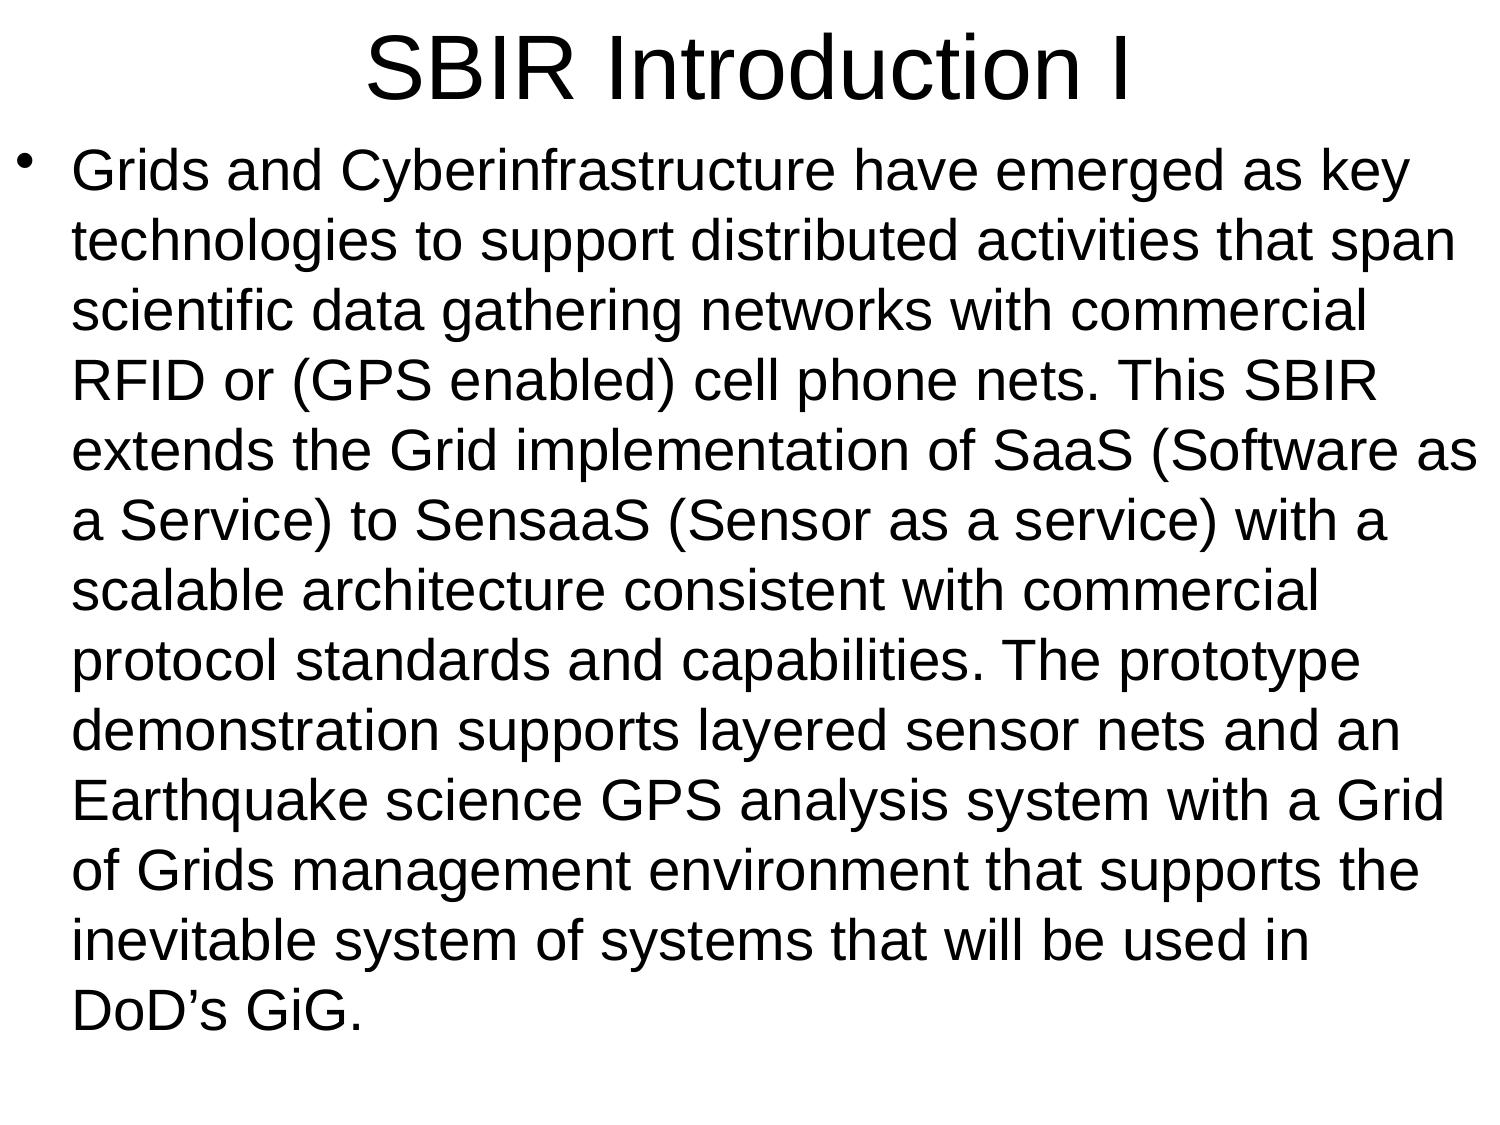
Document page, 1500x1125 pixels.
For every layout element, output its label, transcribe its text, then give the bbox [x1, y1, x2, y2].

title SBIR Introduction I [74, 0, 1426, 124]
list Grids and Cyberinfrastructure have emerged as key technologies to support distributed activities that span scientific data gathering networks with commercial RFID or (GPS enabled) cell phone nets. This SBIR extends the Grid implementation of SaaS (Software as a Service) to SensaaS (Sensor as a service) with a scalable architecture consistent with commercial protocol standards and capabilities. The prototype demonstration supports layered sensor nets and an Earthquake science GPS analysis system with a Grid of Grids management environment that supports the inevitable system of systems that will be used in DoD’s GiG. [0, 124, 1500, 868]
